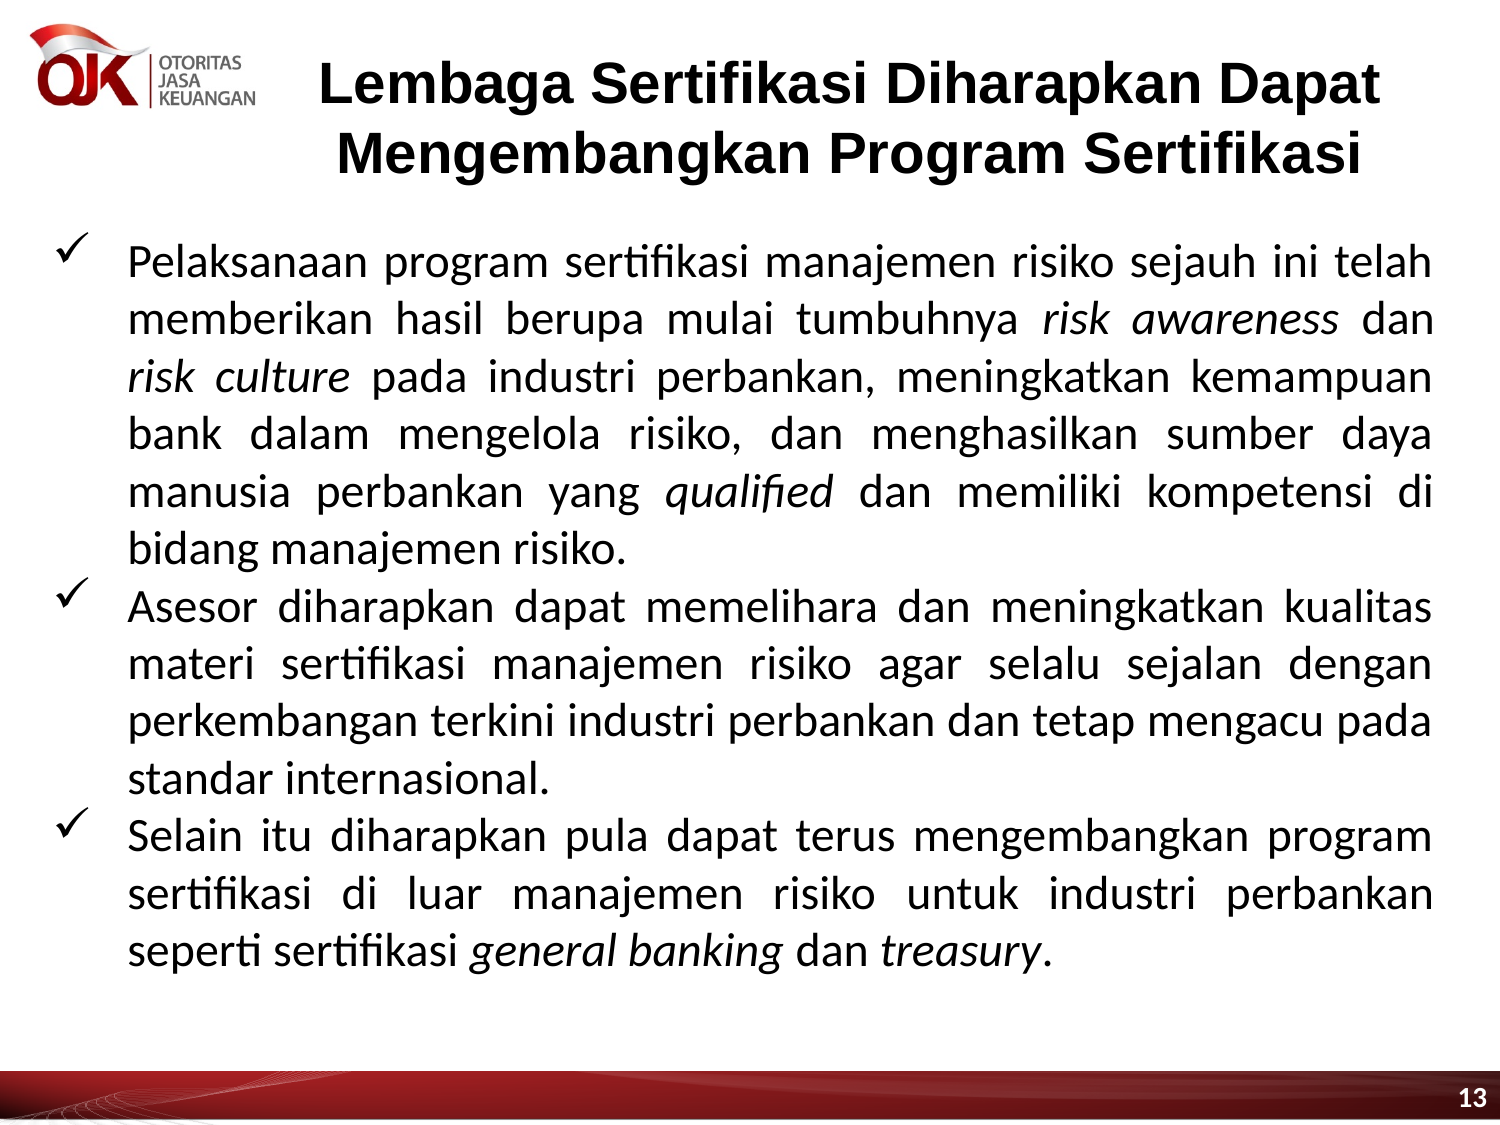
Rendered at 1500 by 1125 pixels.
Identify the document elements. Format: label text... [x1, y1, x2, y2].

title Lembaga Sertifikasi Diharapkan Dapat Mengembangkan Program Sertifikasi [262, 68, 1438, 163]
text_box Pelaksanaan program sertifikasi manajemen risiko sejauh ini telah memberikan hasil berupa mulai tumbuhnya risk awareness dan risk culture pada industri perbankan, meningkatkan kemampuan bank dalam mengelola risiko, dan menghasilkan sumber daya manusia perbankan yang qualified dan memiliki kompetensi di bidang manajemen risiko. Asesor diharapkan dapat memelihara dan meningkatkan kualitas materi sertifikasi manajemen risiko agar selalu sejalan dengan perkembangan terkini industri perbankan dan tetap mengacu pada standar internasional. Selain itu diharapkan pula dapat terus mengembangkan program sertifikasi di luar manajemen risiko untuk industri perbankan seperti sertifikasi general banking dan treasury. [37, 221, 1450, 984]
picture [0, 1071, 1500, 1125]
slide_number 13 [1152, 1070, 1500, 1121]
picture [15, 12, 282, 125]
